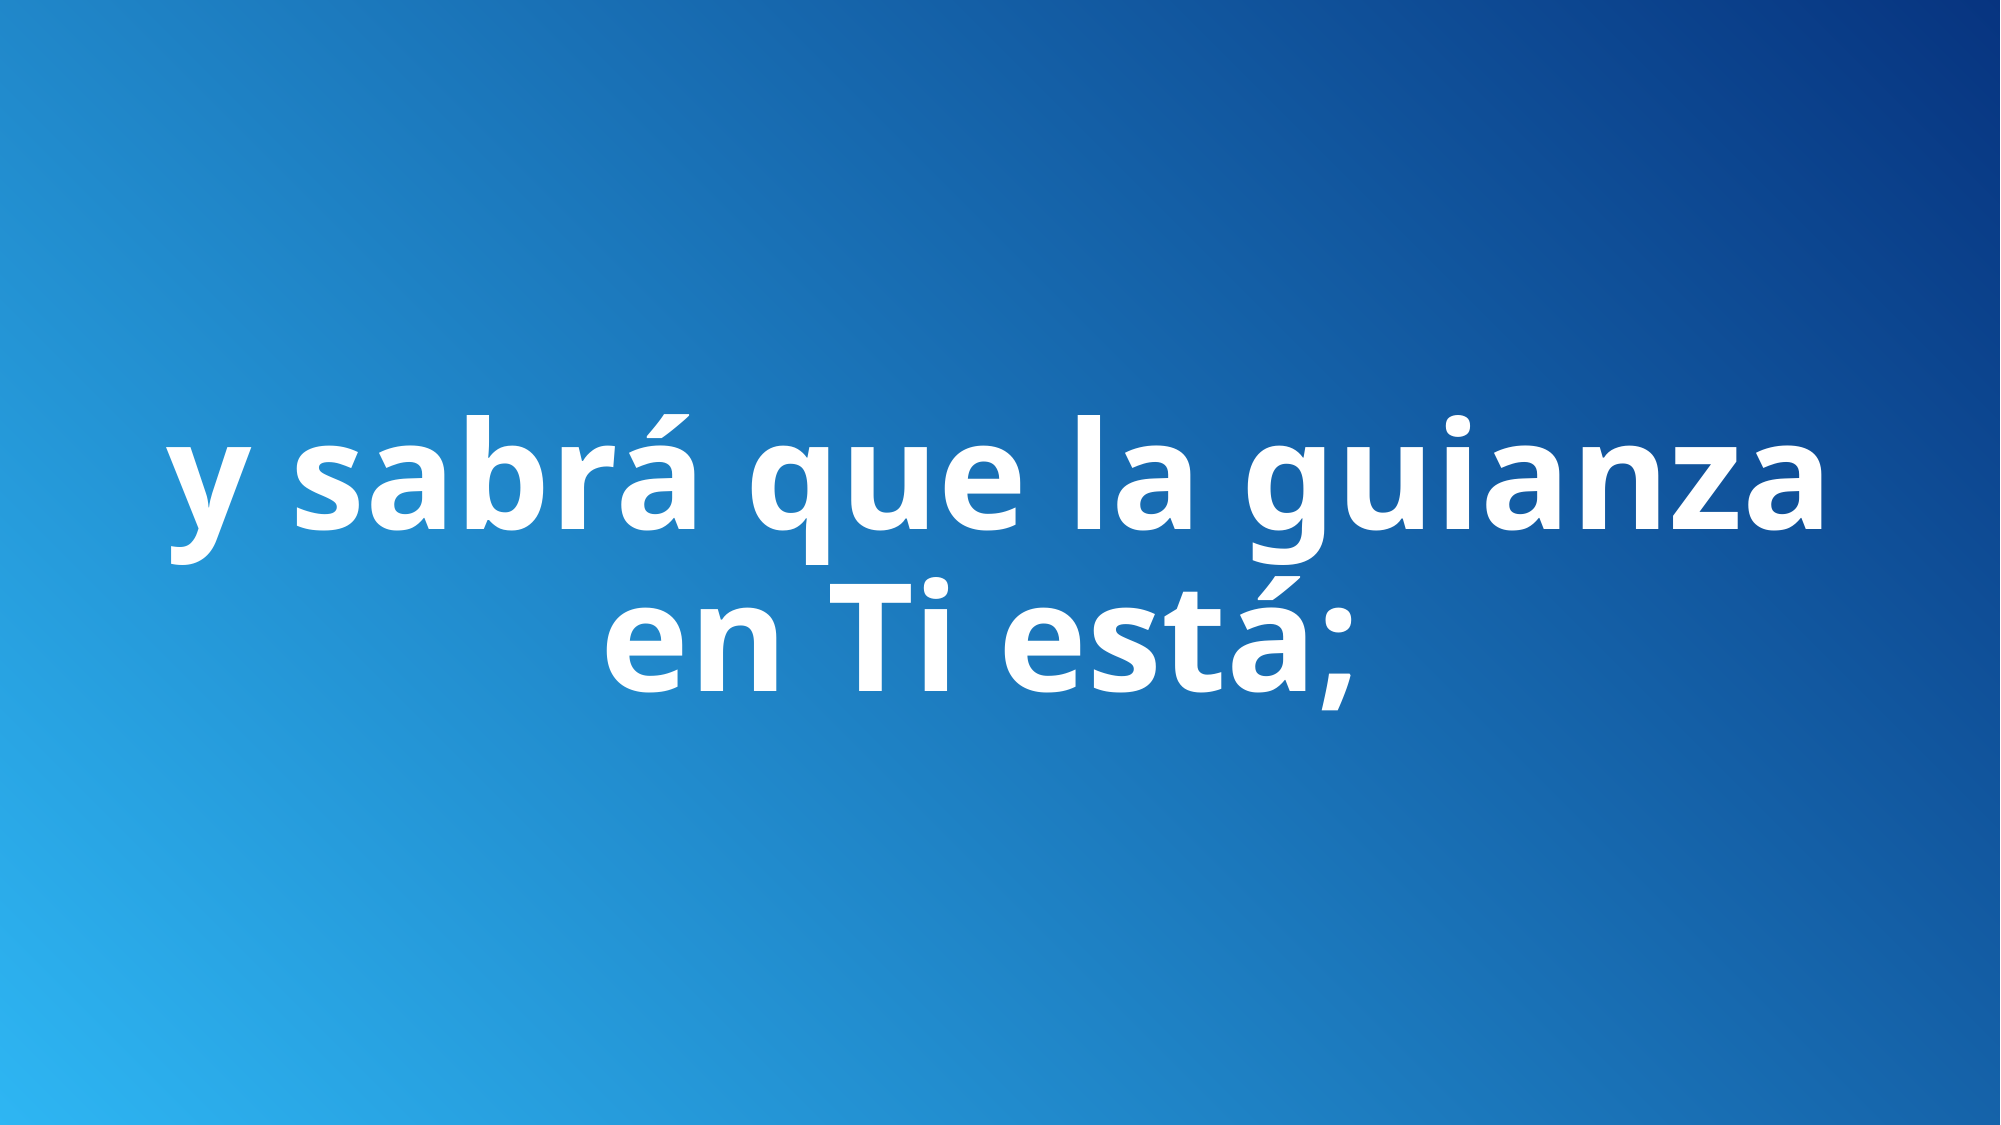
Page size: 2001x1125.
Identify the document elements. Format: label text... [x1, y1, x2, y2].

title y sabrá que la guianza en Ti está; [137, 393, 1863, 732]
